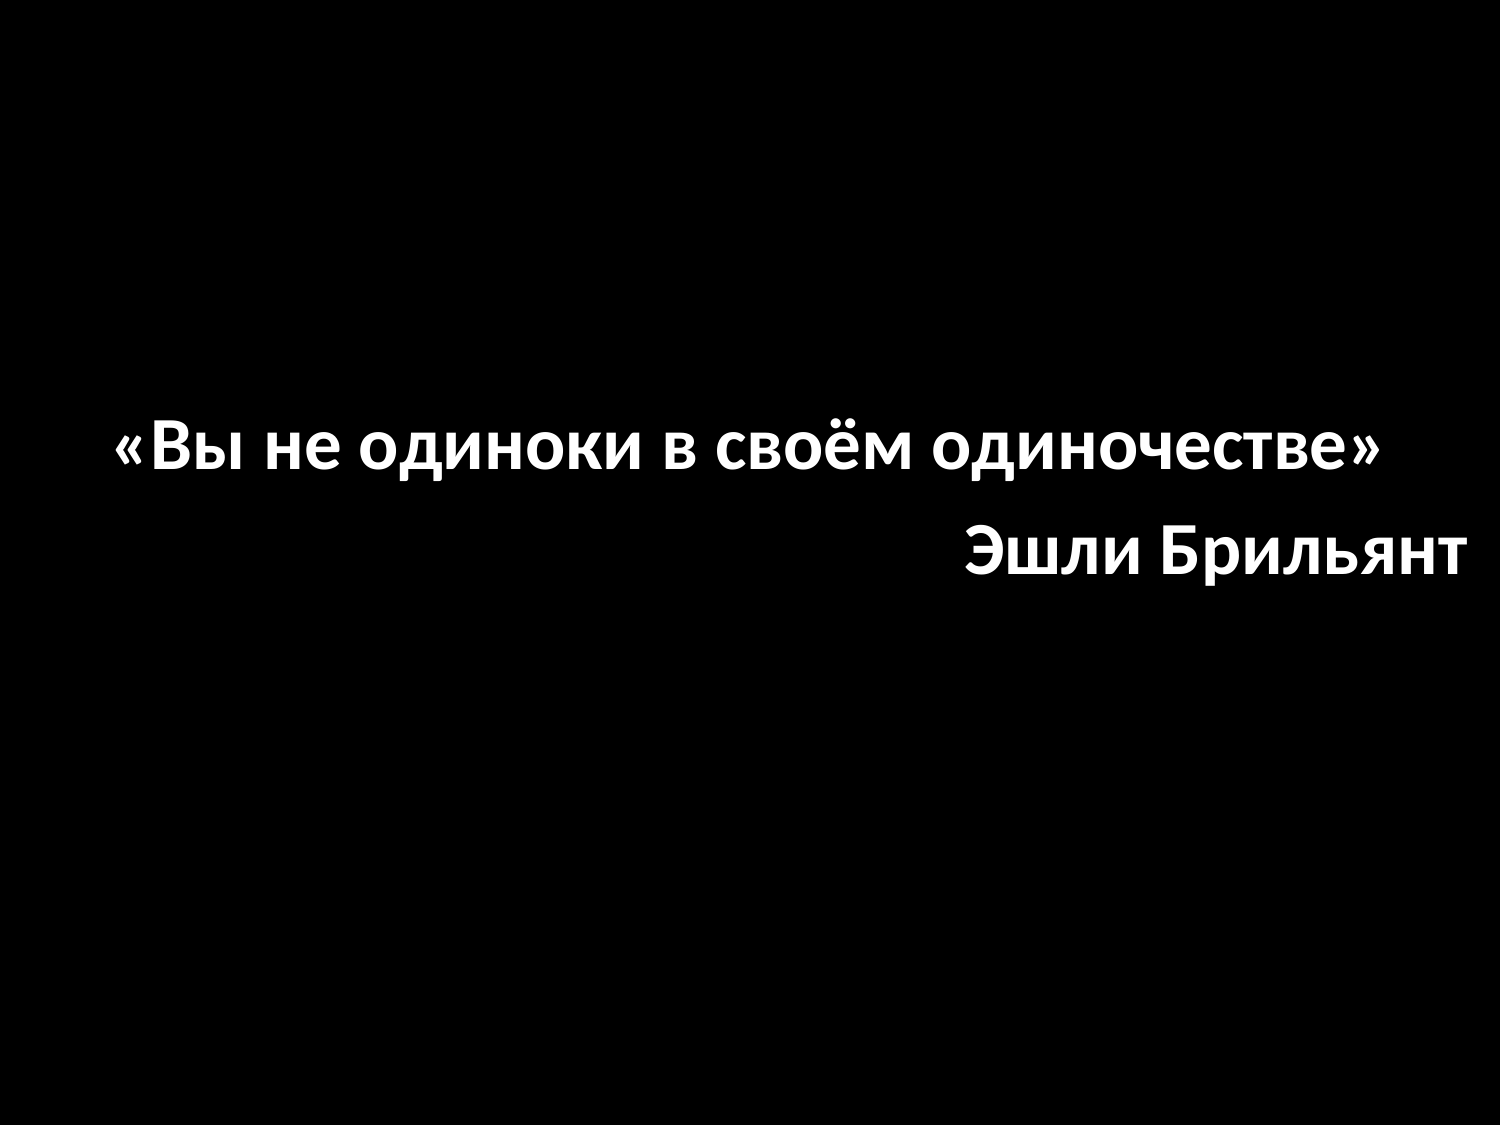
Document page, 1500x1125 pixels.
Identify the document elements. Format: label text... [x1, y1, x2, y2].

list «Вы не одиноки в своём одиночестве» Эшли Брильянт [0, 0, 1500, 1125]
